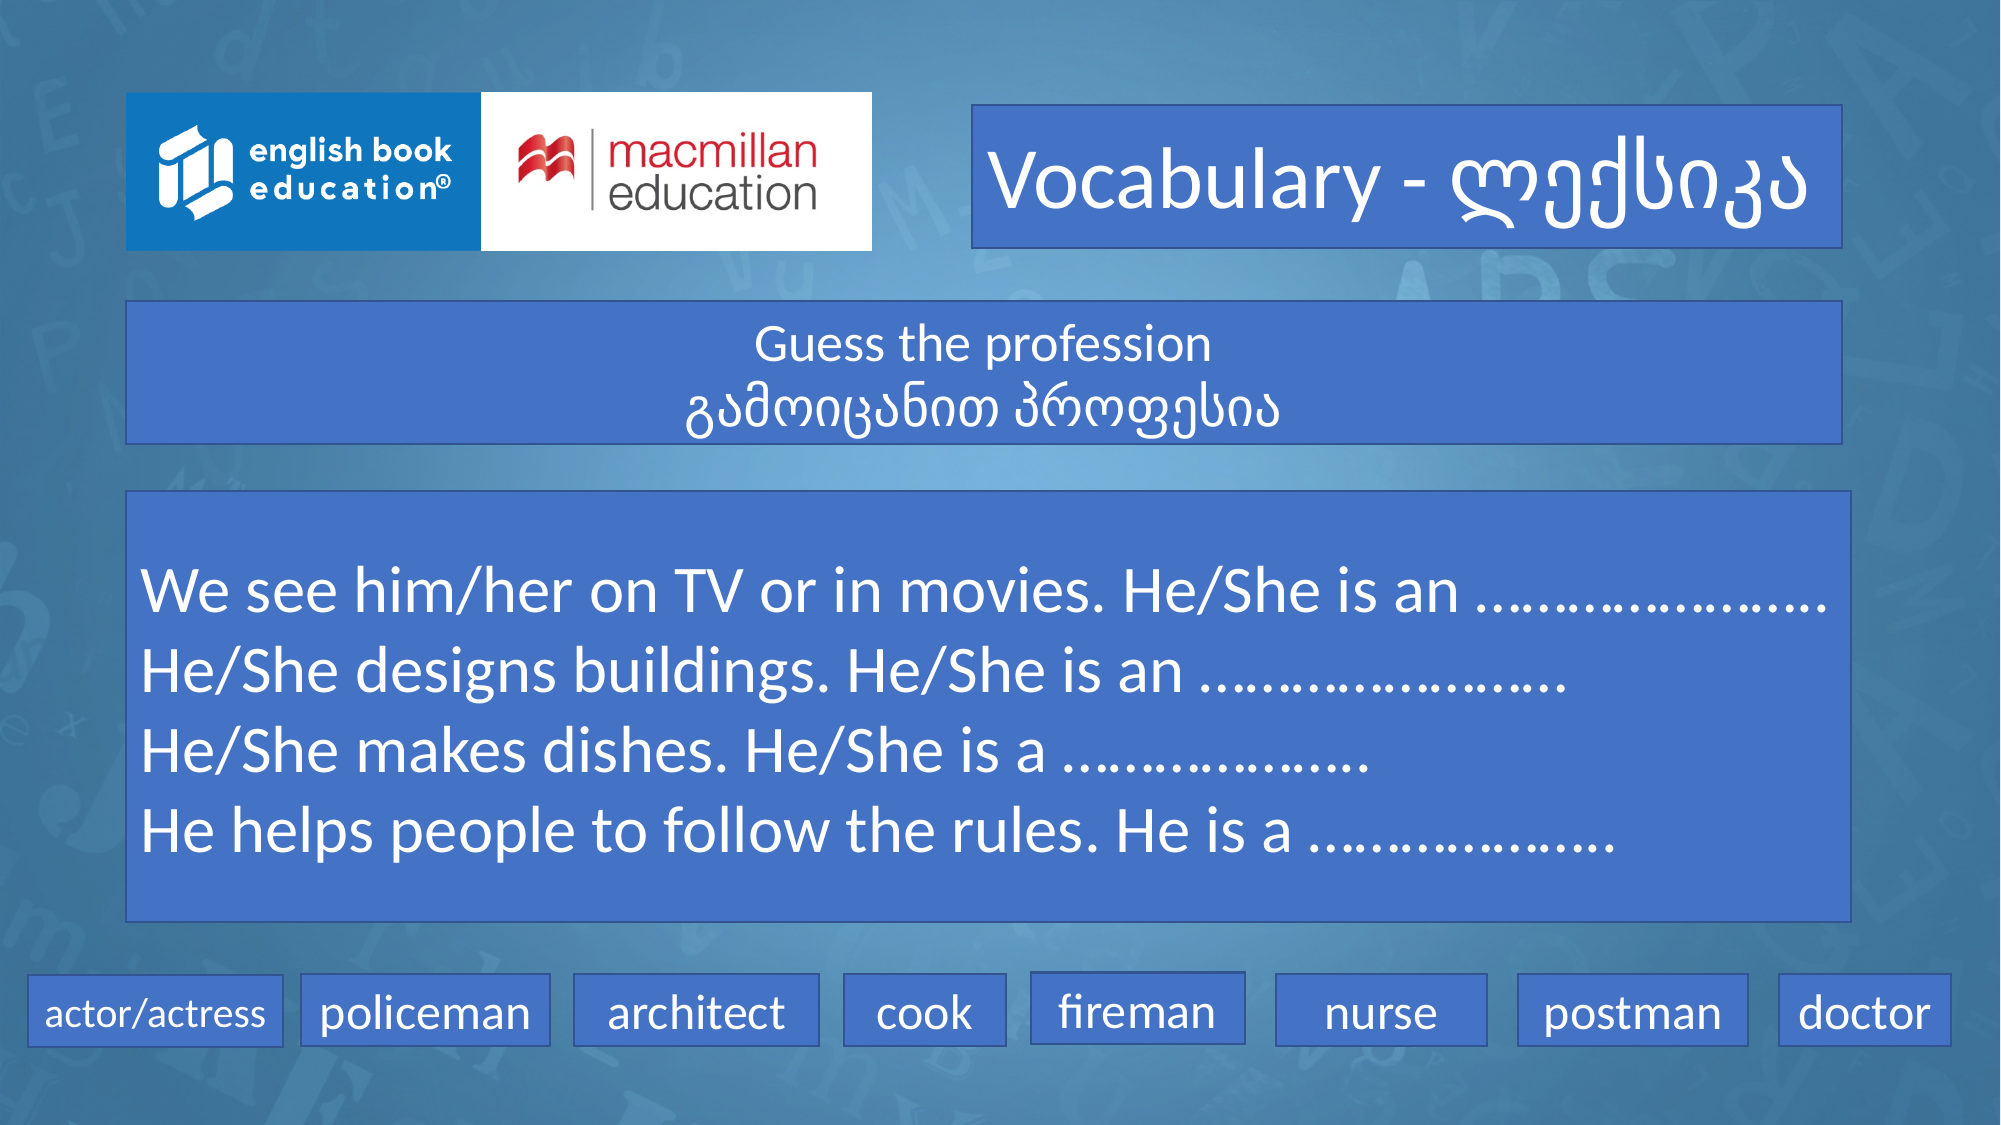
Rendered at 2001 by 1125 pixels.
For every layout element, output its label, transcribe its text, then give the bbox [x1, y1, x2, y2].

list [126, 923, 1852, 1039]
text_box [971, 104, 1843, 249]
text_box Vocabulary - ლექსიკა [972, 113, 1900, 234]
text_box actor/actress [27, 974, 284, 1048]
text_box doctor [1778, 973, 1952, 1047]
text_box postman [1517, 973, 1749, 1047]
text_box architect [573, 973, 820, 1047]
text_box nurse [1275, 973, 1488, 1047]
list [126, 324, 1852, 490]
text_box fireman [1030, 971, 1246, 1045]
text_box We see him/her on TV or in movies. He/She is an ………………….. He/She designs buildings. He/She is an …………………… He/She makes dishes. He/She is a ……………….. He helps people to follow the rules. He is a ……………….. [125, 490, 1852, 923]
picture [0, 0, 2001, 1125]
text_box Guess the profession გამოიცანით პროფესია [125, 300, 1843, 445]
text_box policeman [300, 973, 551, 1047]
text_box cook [843, 973, 1007, 1047]
